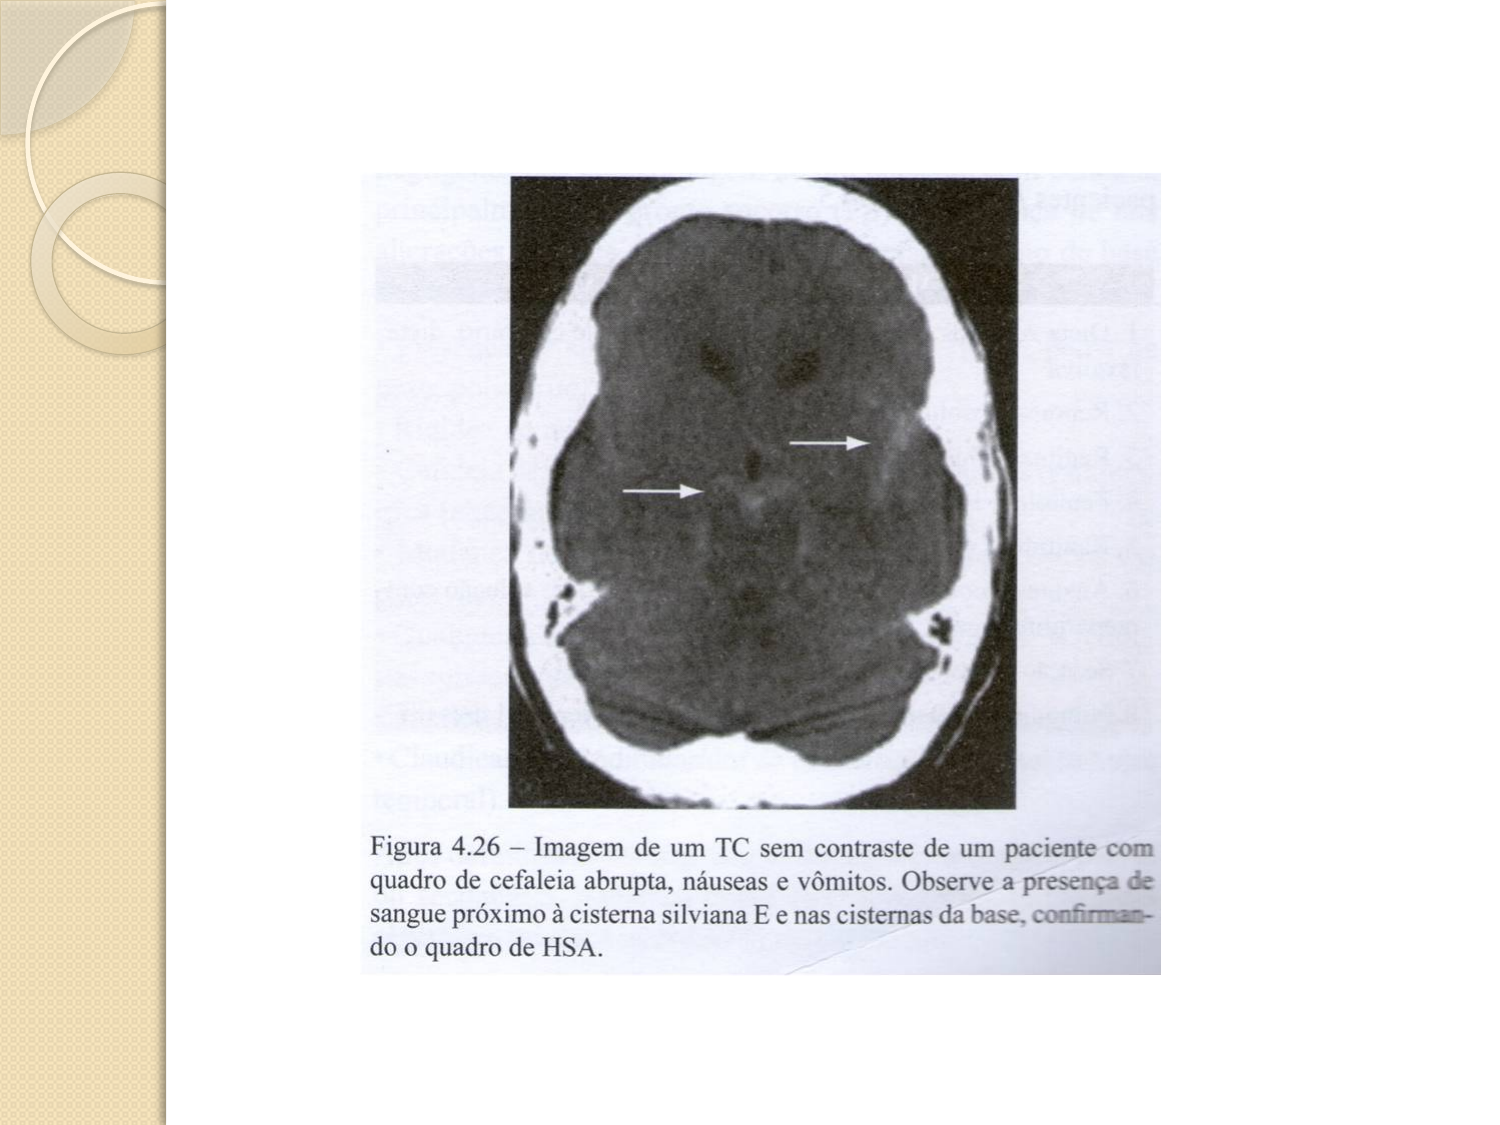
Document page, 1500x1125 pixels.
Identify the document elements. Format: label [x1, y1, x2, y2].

picture [359, 172, 1162, 977]
